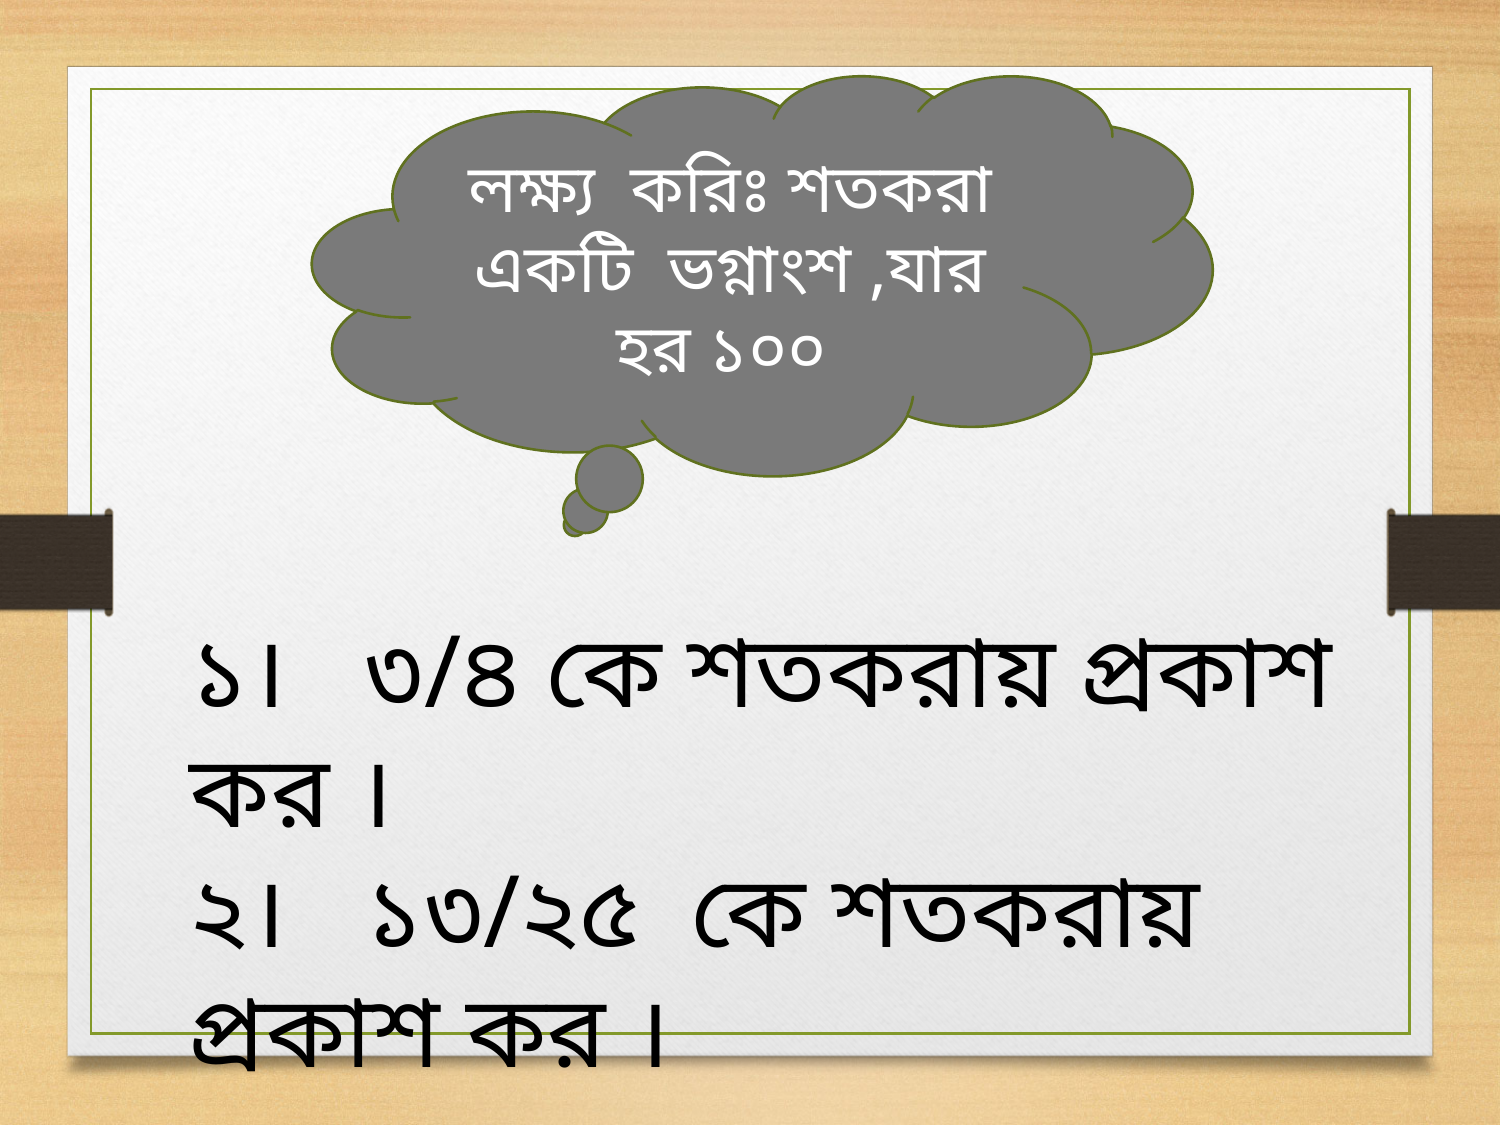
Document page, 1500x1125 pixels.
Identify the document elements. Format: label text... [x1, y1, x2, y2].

text_box ১। ৩/৪ কে শতকরায় প্রকাশ কর । ২। ১৩/২৫ কে শতকরায় প্রকাশ কর । [174, 599, 1413, 1125]
text_box লক্ষ্য করিঃ শতকরা একটি ভগ্নাংশ ,যার হর ১০০ [310, 74, 1215, 538]
picture [0, 0, 1500, 1125]
